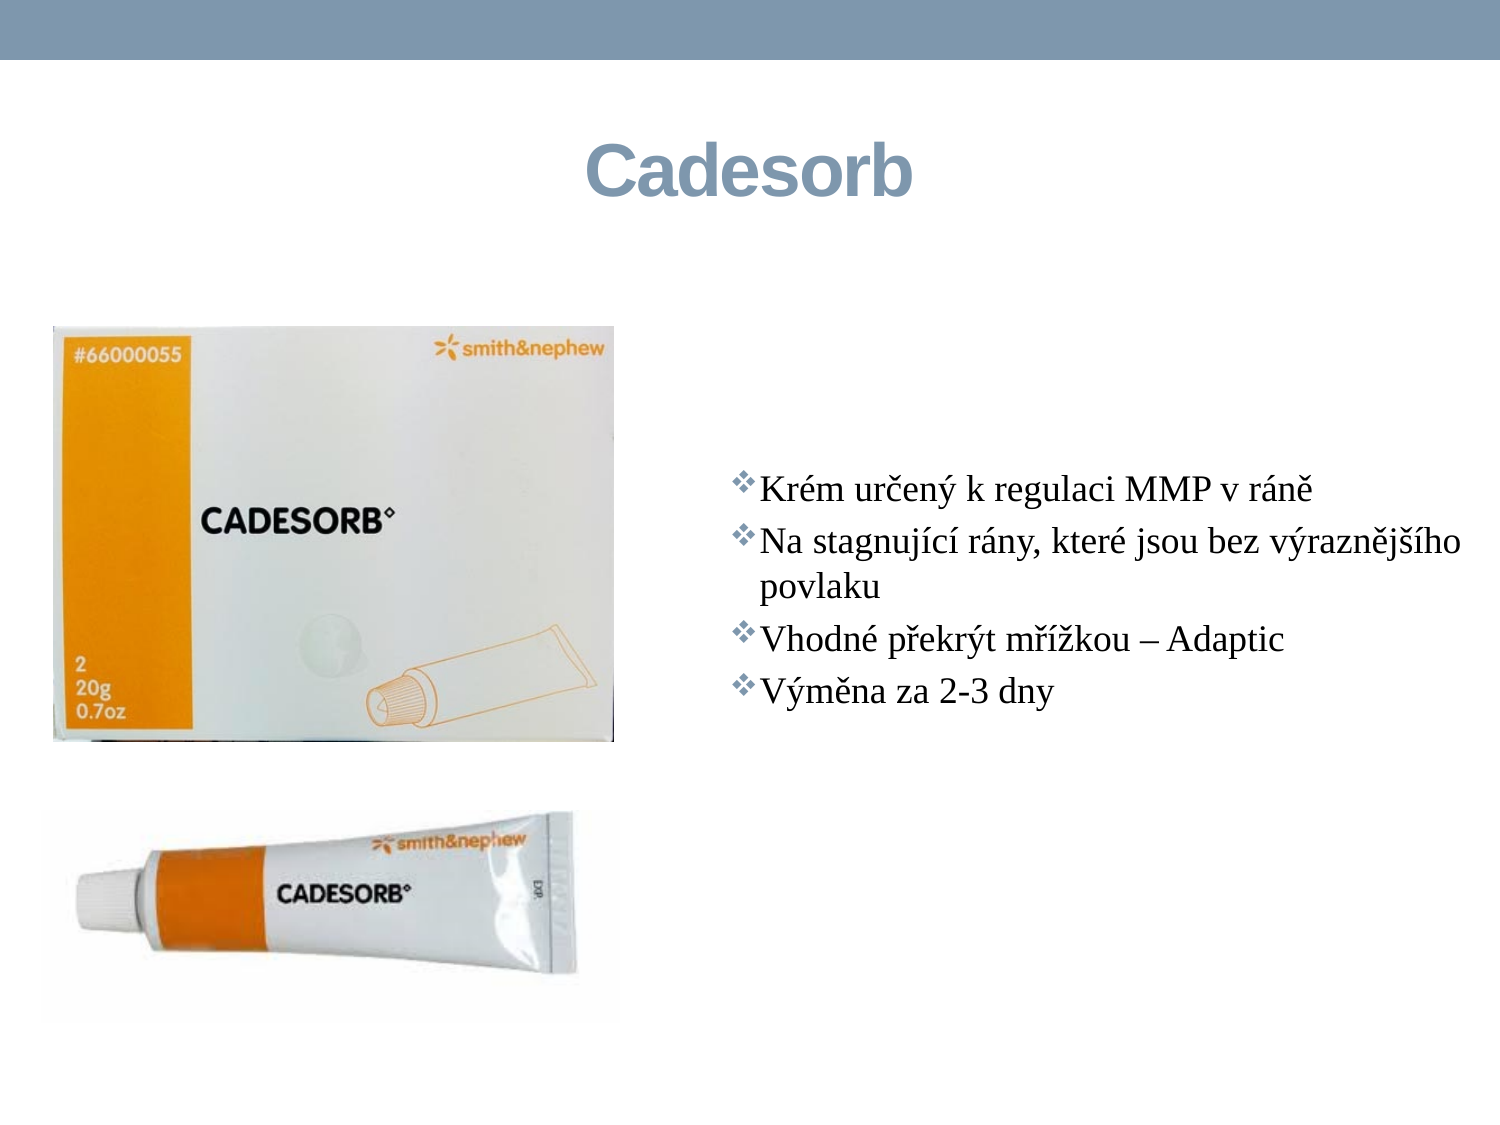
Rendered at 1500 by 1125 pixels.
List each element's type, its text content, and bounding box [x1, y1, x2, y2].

picture [40, 810, 620, 1024]
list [52, 326, 615, 742]
list Krém určený k regulaci MMP v ráně Na stagnující rány, které jsou bez výraznějšího povlaku Vhodné překrýt mřížkou – Adaptic Výměna za 2-3 dny [714, 455, 1483, 953]
title Cadesorb [76, 113, 1424, 220]
